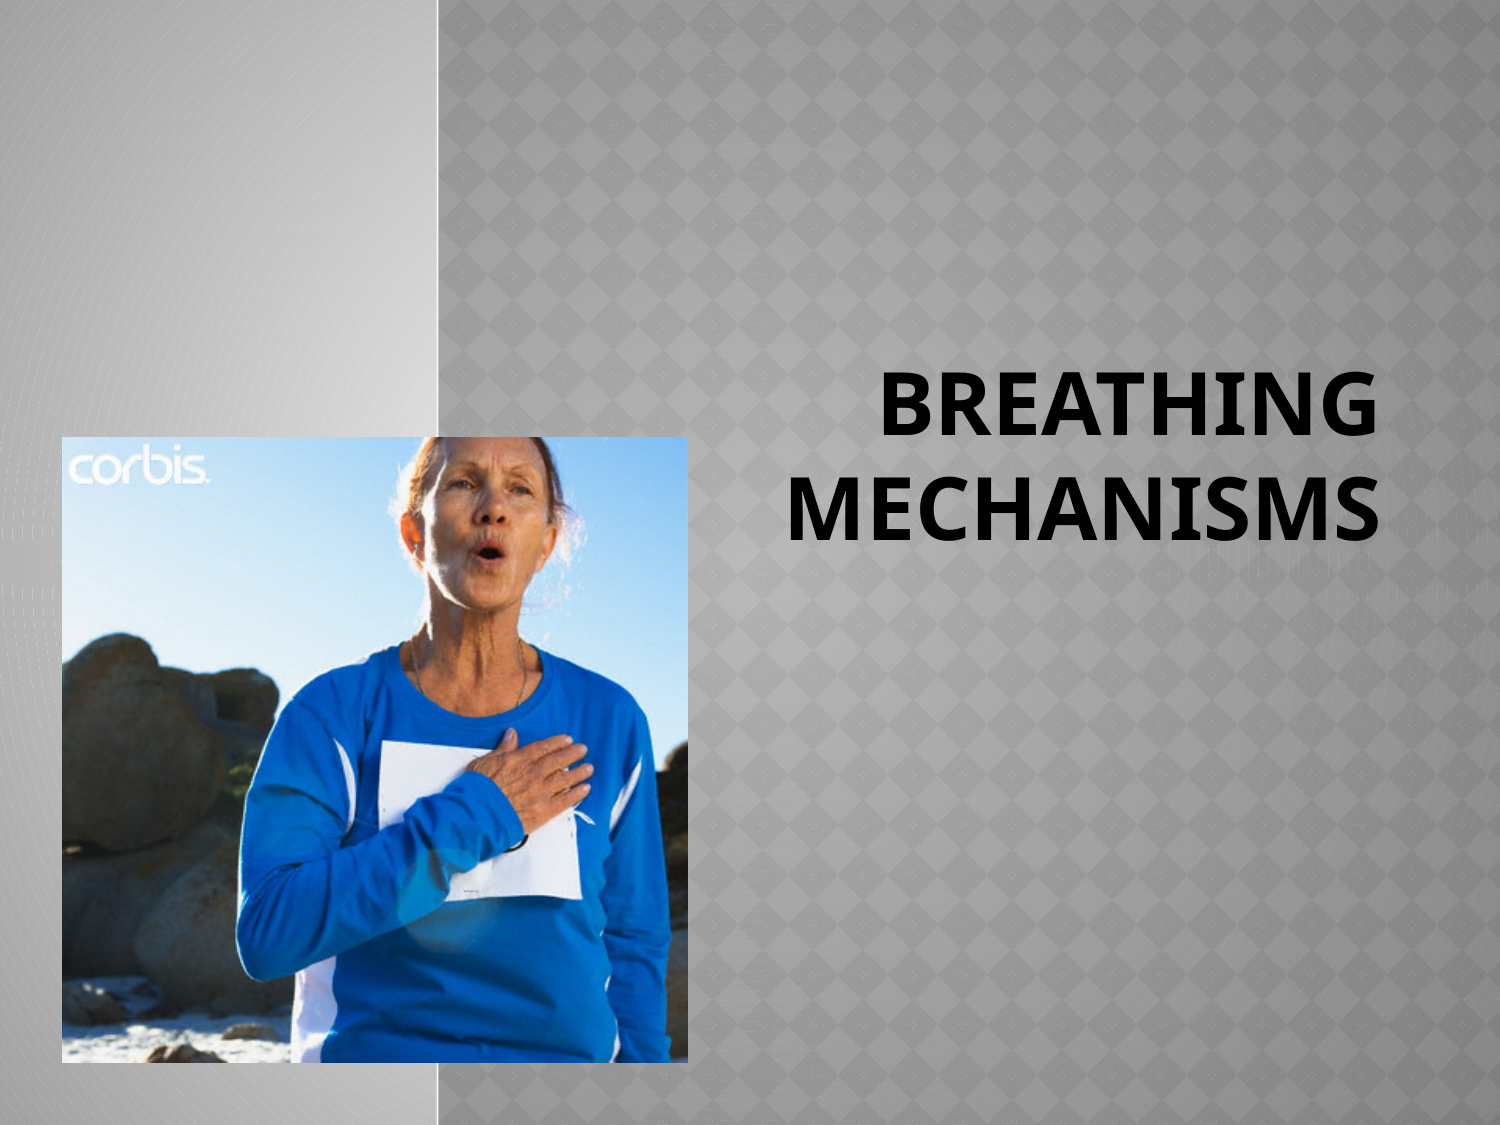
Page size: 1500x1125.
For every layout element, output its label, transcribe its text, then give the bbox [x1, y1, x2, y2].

picture [62, 437, 688, 1063]
title Breathing Mechanisms [552, 87, 1390, 558]
